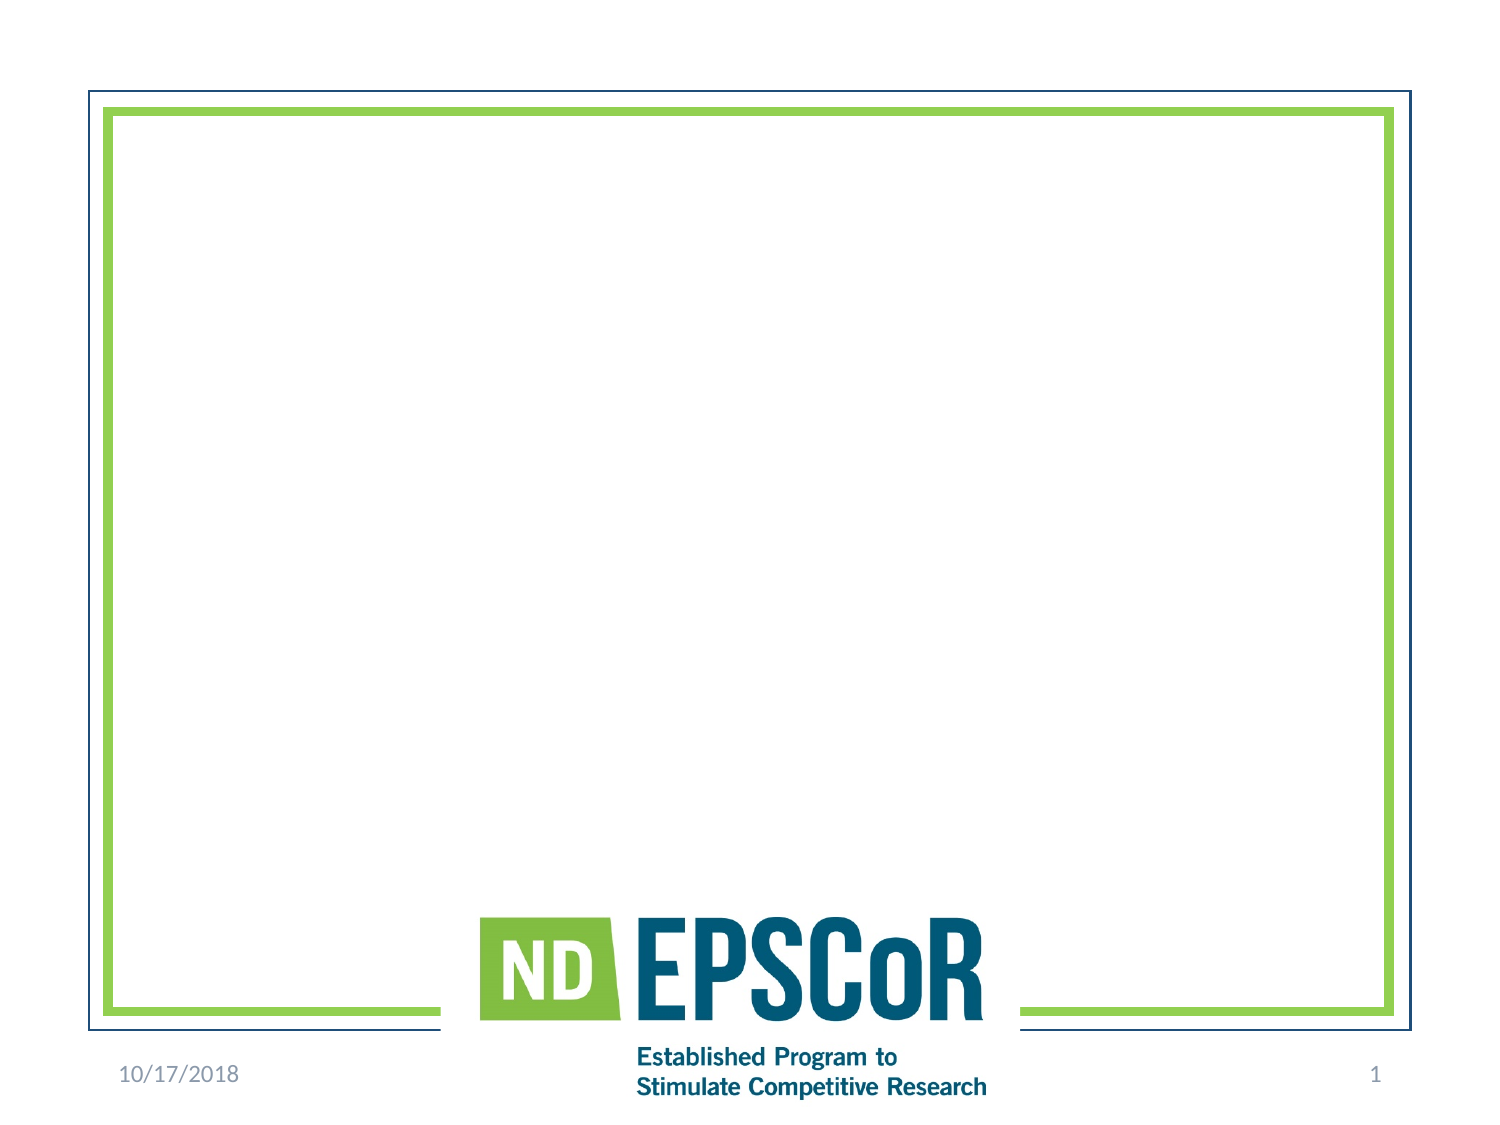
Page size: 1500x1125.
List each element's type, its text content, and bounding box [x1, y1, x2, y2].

picture [440, 907, 1021, 1107]
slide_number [103, 1042, 441, 1103]
slide_number 1 [1059, 1042, 1397, 1103]
